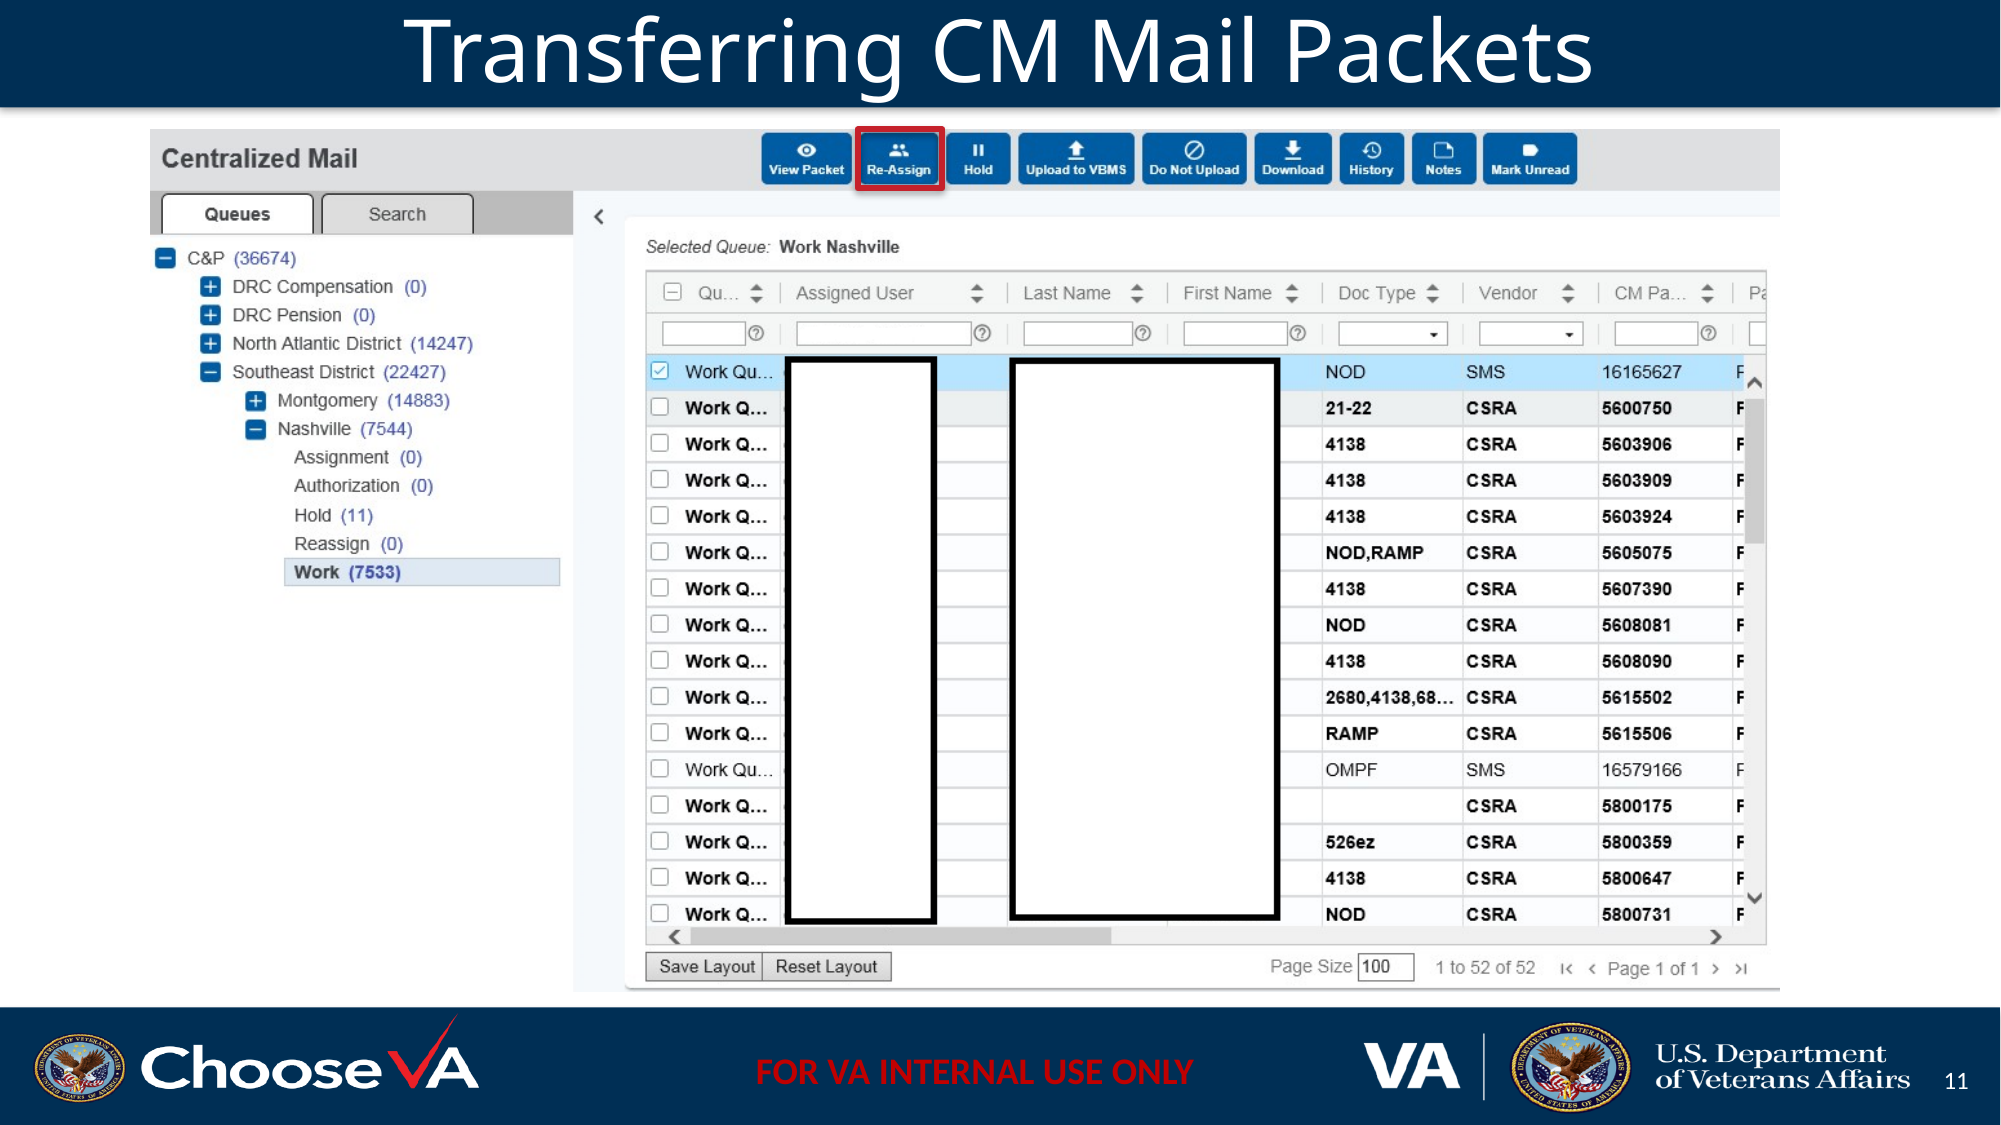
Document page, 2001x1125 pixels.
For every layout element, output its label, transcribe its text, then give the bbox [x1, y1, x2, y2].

picture [149, 129, 1780, 992]
title Transferring CM Mail Packets [0, 0, 2000, 108]
picture [33, 1012, 479, 1103]
picture [1356, 1014, 1917, 1120]
slide_number 11 [1899, 1049, 1985, 1110]
